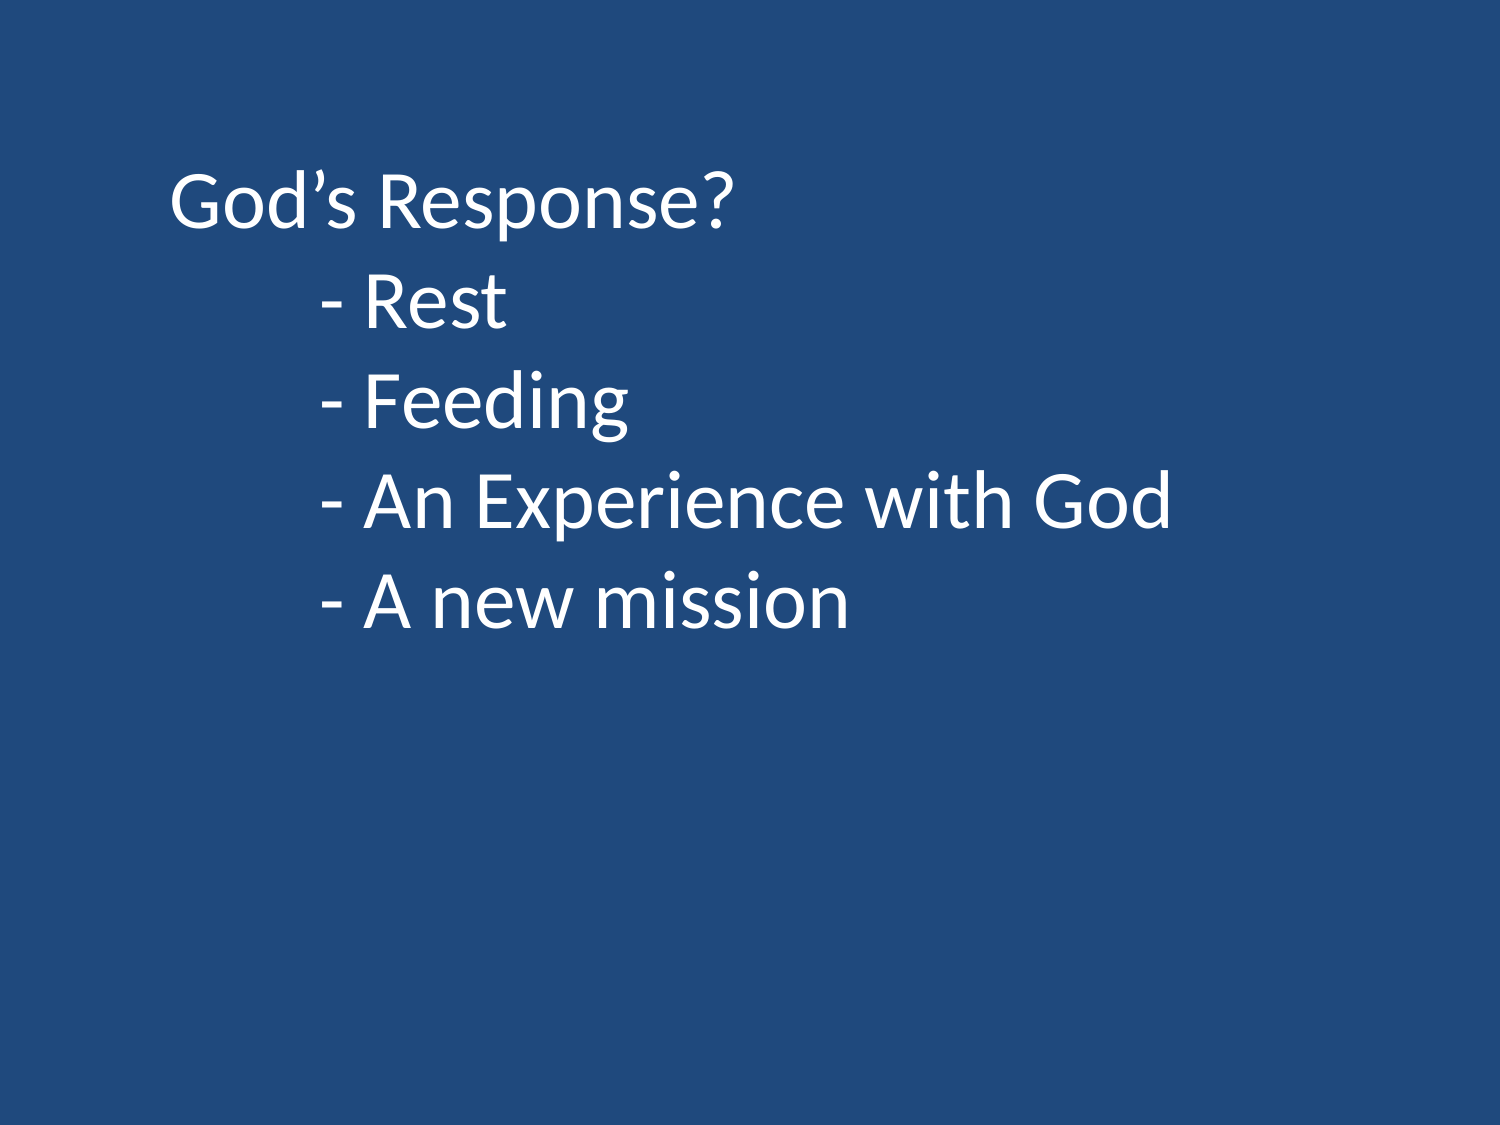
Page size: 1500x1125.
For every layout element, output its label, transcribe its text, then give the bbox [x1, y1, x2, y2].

text_box God’s Response? - Rest - Feeding - An Experience with God - A new mission [155, 137, 1190, 753]
